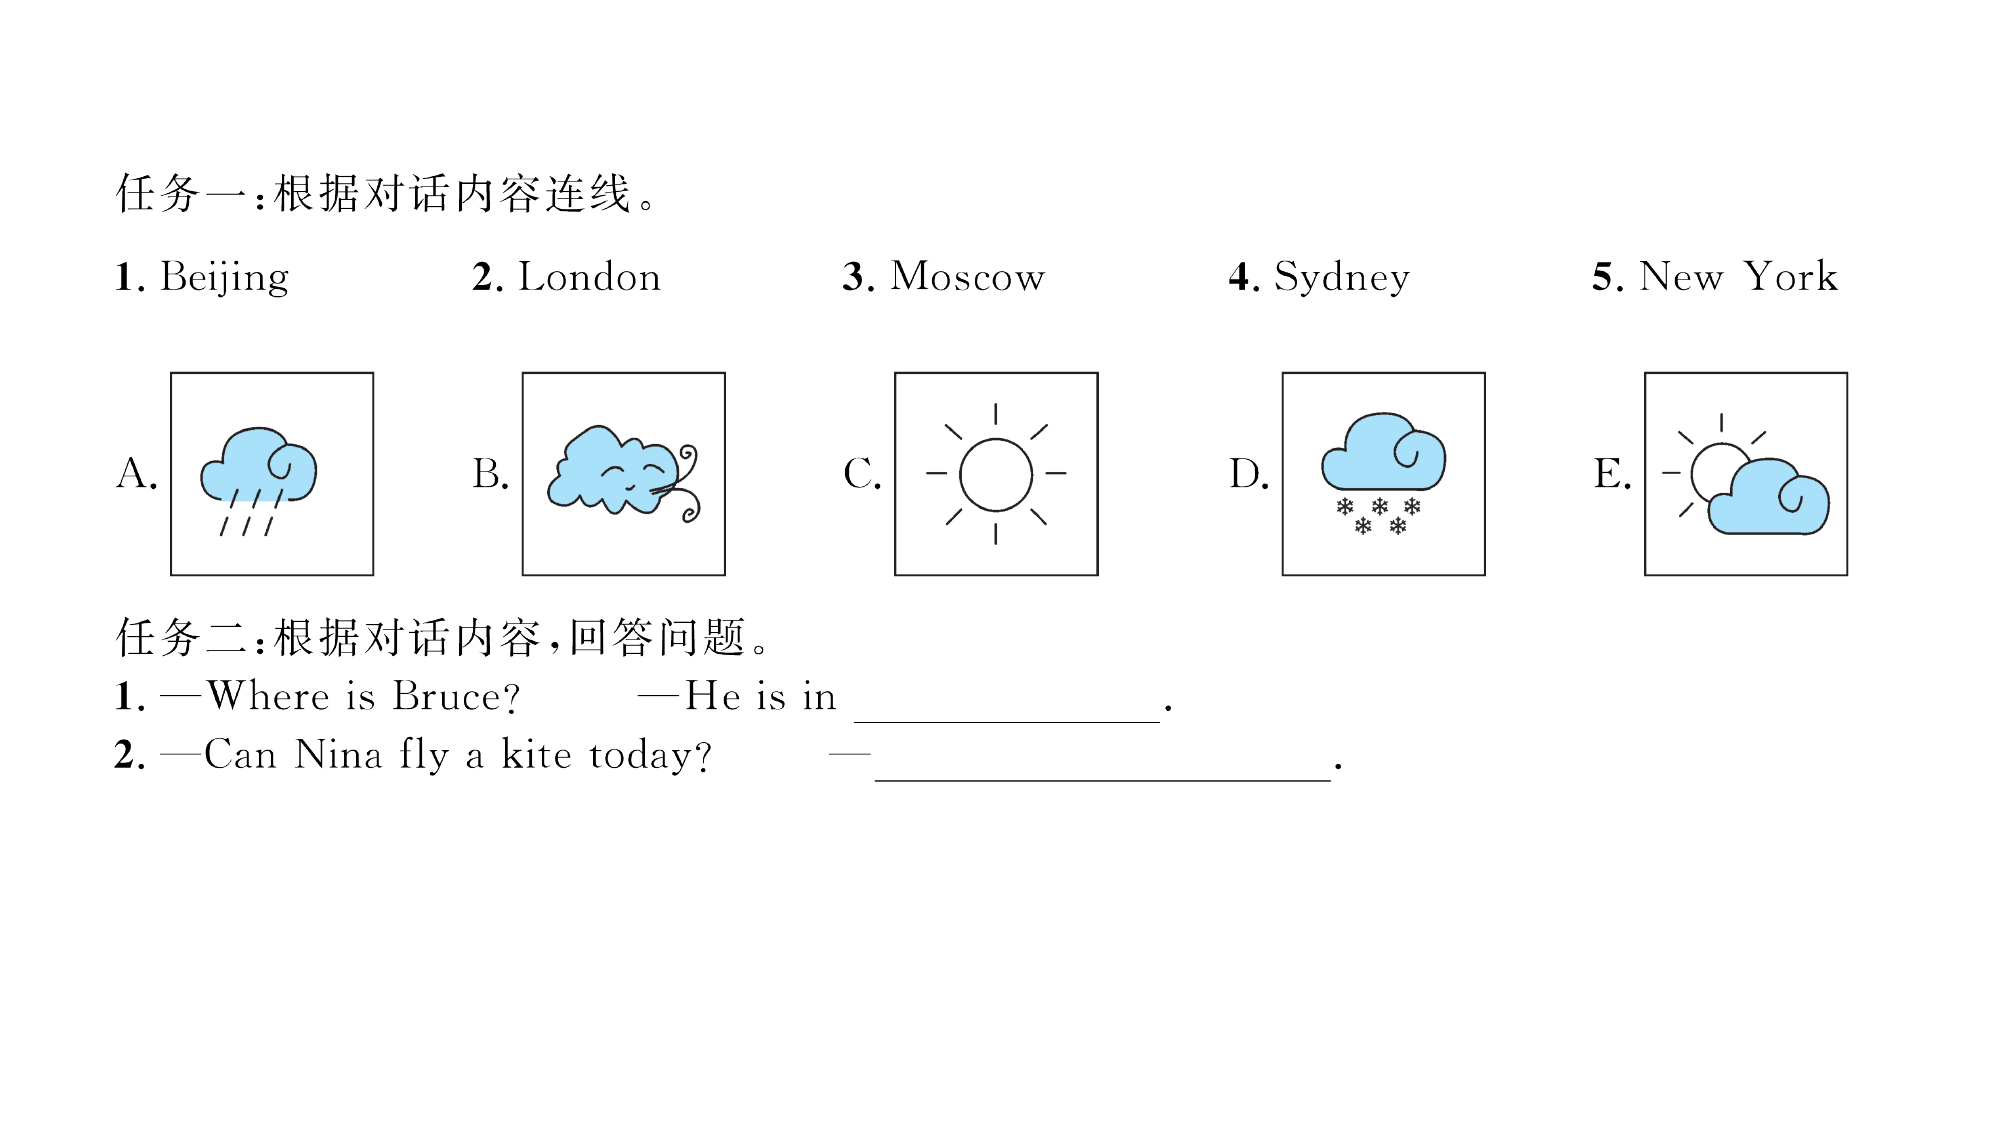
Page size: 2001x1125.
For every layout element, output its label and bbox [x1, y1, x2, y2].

picture [110, 163, 2000, 794]
